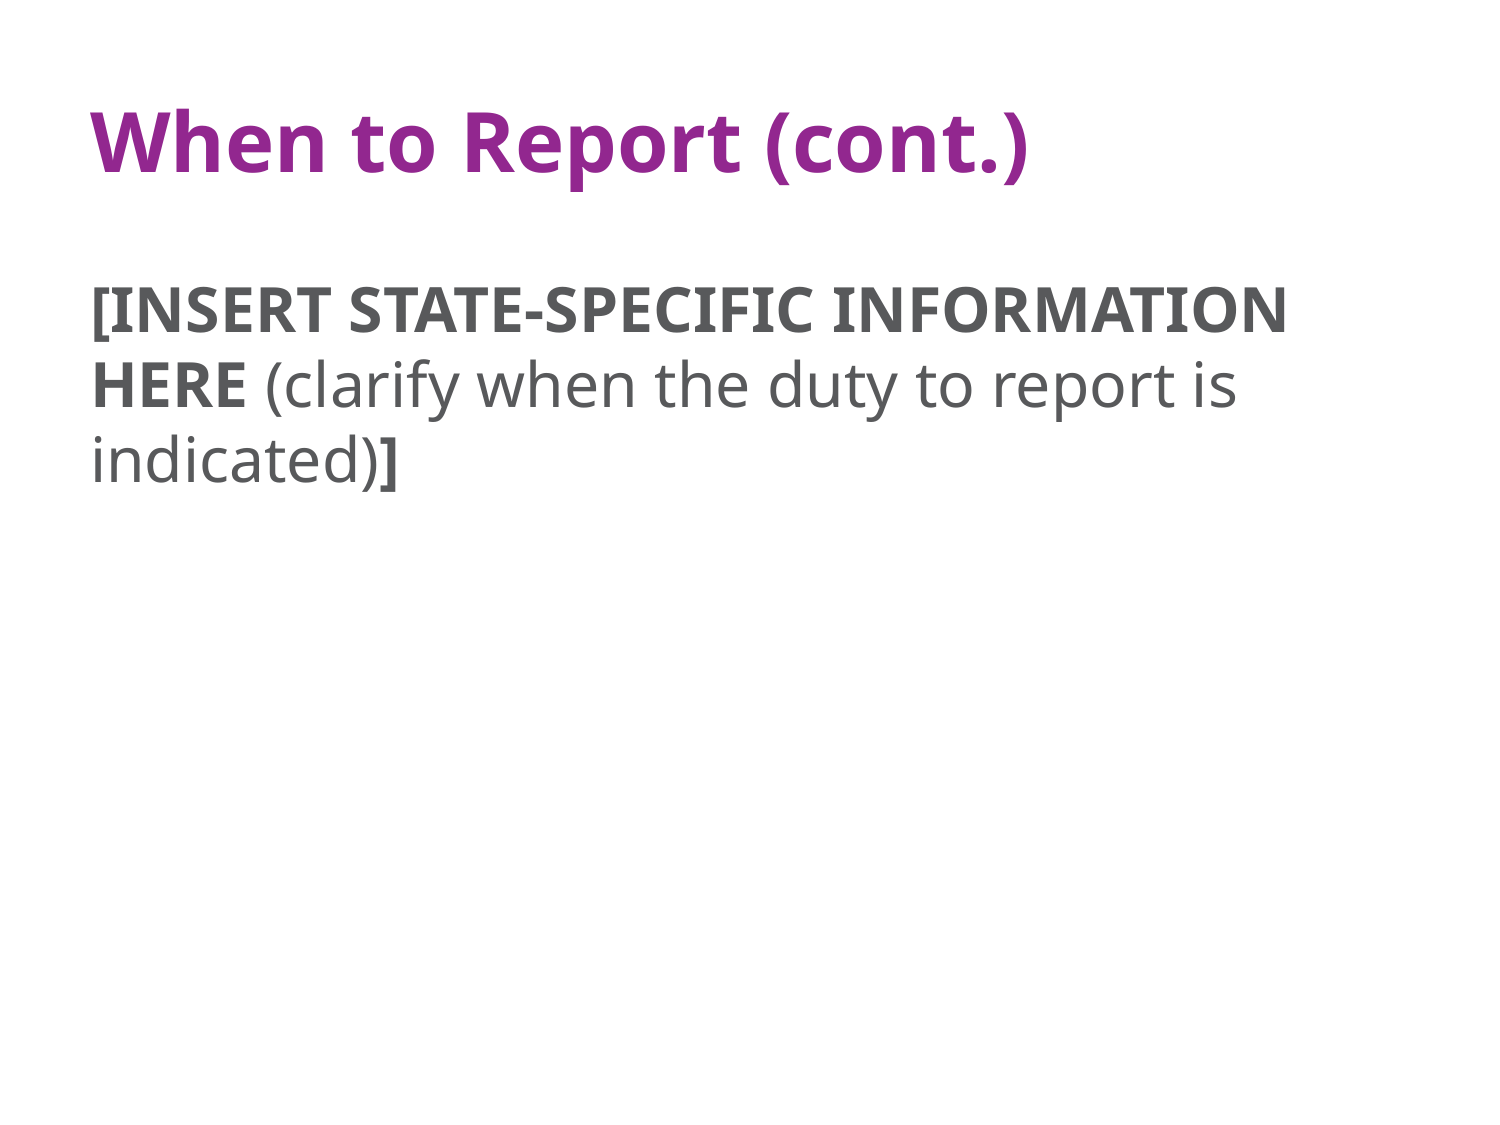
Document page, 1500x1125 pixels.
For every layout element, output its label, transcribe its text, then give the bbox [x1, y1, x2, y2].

title When to Report (cont.) [75, 45, 1425, 233]
list [INSERT STATE-SPECIFIC INFORMATION HERE (clarify when the duty to report is indicated)] [75, 262, 1425, 1005]
